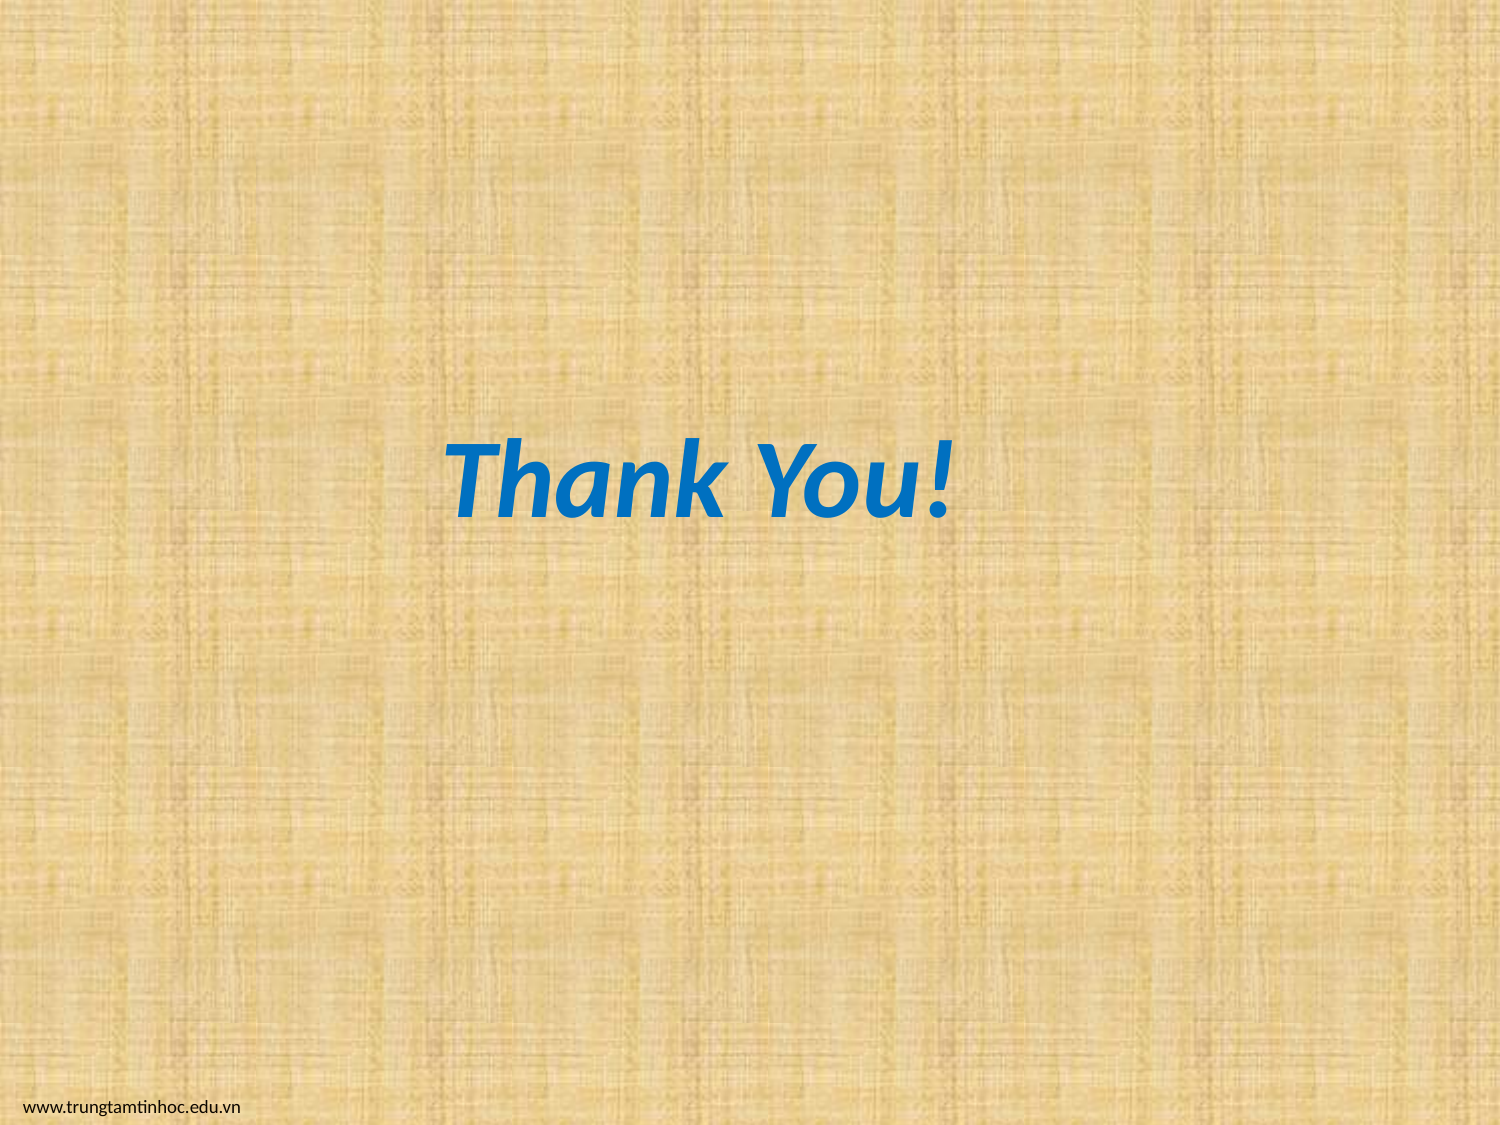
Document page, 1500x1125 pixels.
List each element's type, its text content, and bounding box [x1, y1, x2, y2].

picture [0, 0, 1500, 1125]
title Thank You! [425, 399, 1100, 546]
